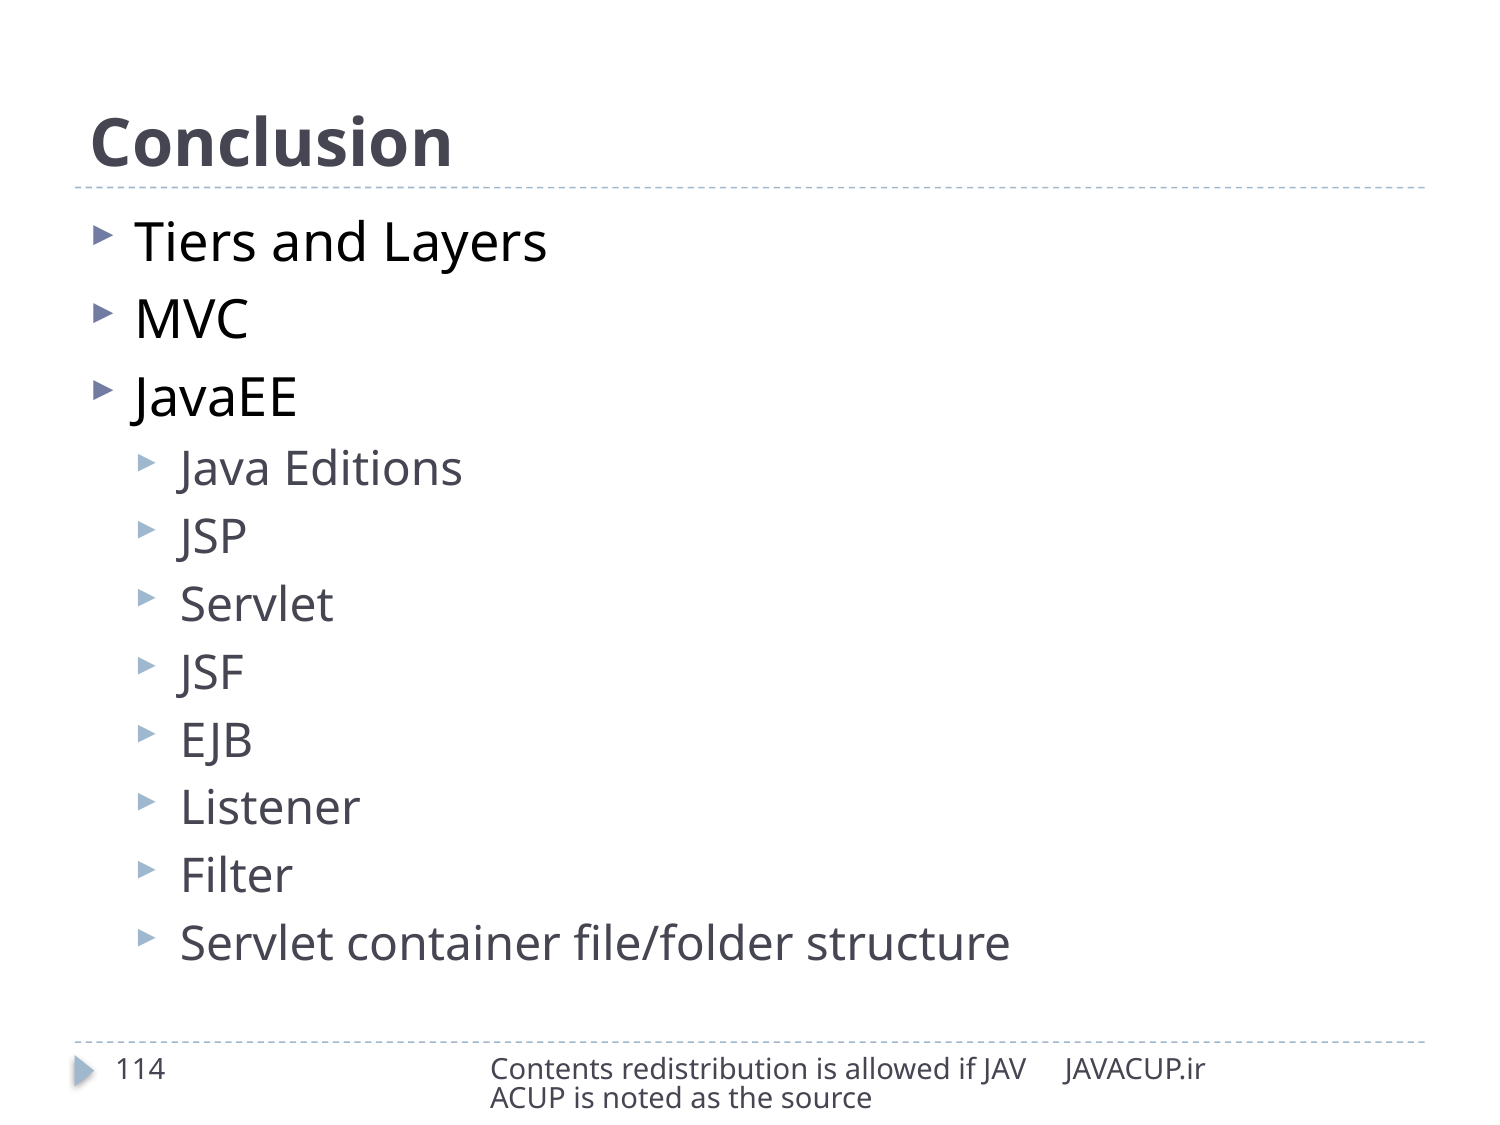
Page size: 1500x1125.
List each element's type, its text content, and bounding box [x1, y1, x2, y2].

title Conclusion [75, 24, 1425, 188]
slide_number 114 [100, 1042, 426, 1103]
footer Contents redistribution is allowed if JAVACUP is noted as the source [475, 1042, 1051, 1103]
slide_number JAVACUP.ir [1051, 1042, 1426, 1103]
list Tiers and Layers MVC JavaEE Java Editions JSP Servlet JSF EJB Listener Filter Servlet container file/folder structure [75, 200, 1425, 1010]
